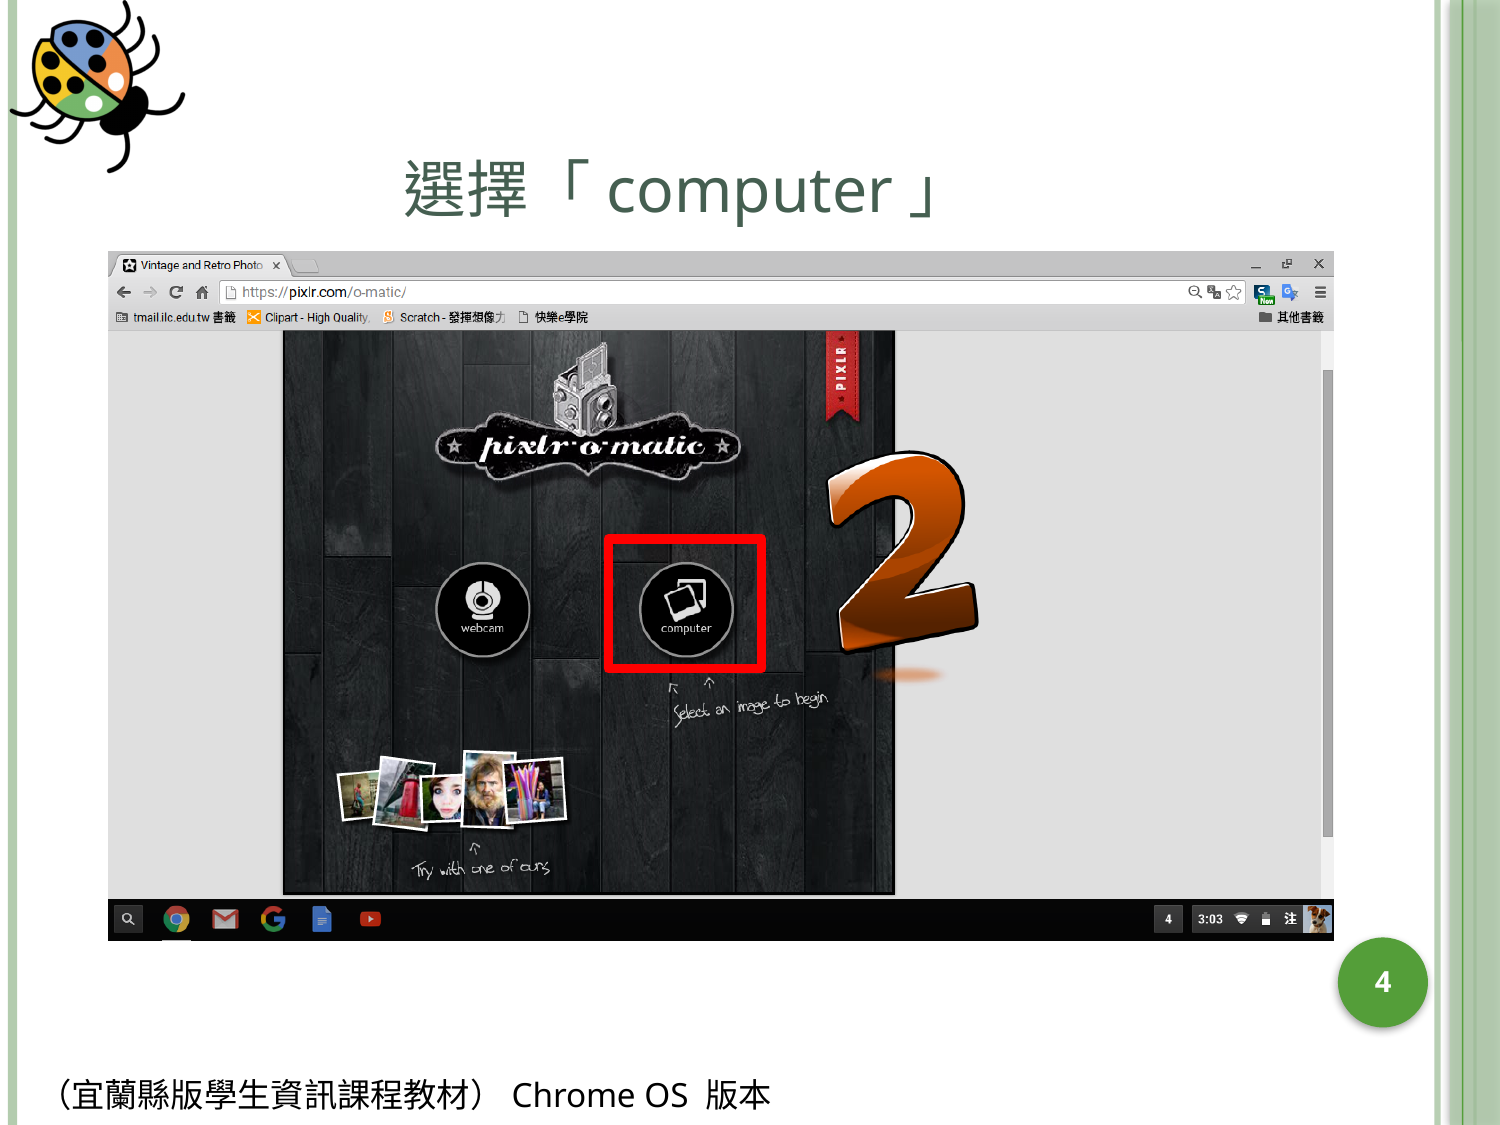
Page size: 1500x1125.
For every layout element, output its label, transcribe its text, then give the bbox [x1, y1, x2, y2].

picture [108, 251, 1334, 942]
picture [0, 0, 169, 176]
title 選擇「computer」 [75, 45, 1300, 233]
slide_number 4 [1333, 940, 1434, 1027]
